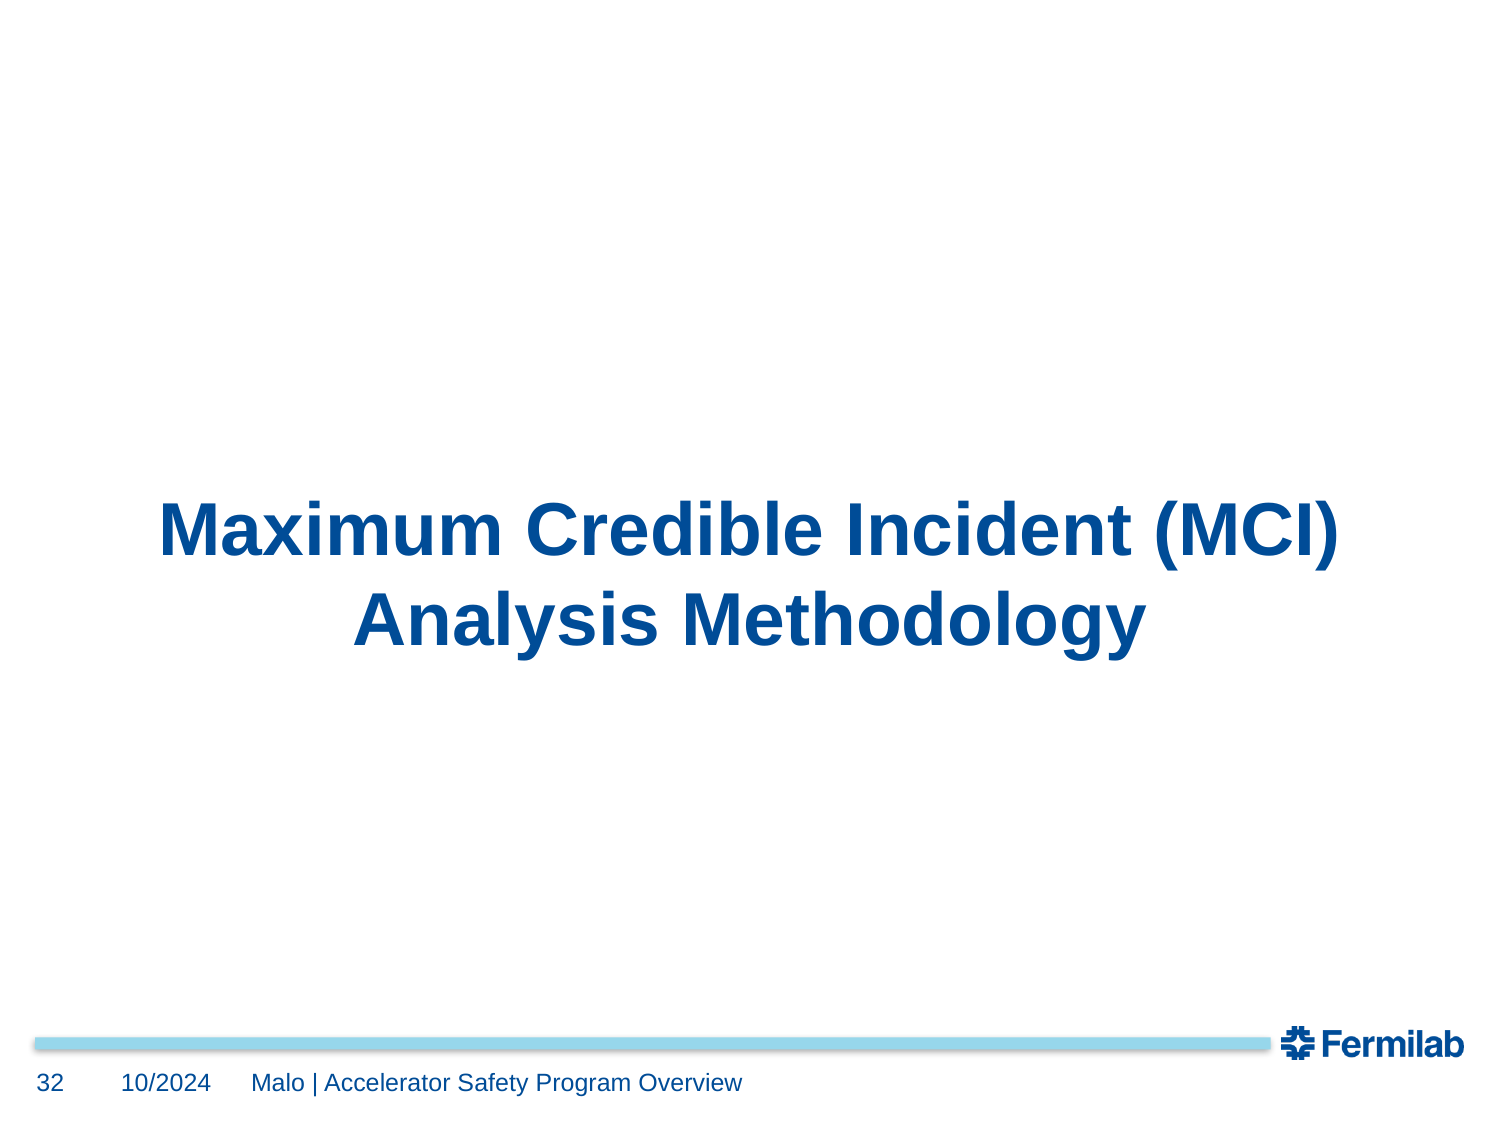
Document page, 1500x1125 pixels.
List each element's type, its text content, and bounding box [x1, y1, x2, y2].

title Maximum Credible Incident (MCI) Analysis Methodology [37, 41, 1463, 661]
slide_number 10/2024 [120, 1066, 232, 1107]
footer Malo | Accelerator Safety Program Overview [251, 1066, 1279, 1107]
picture [1281, 1026, 1464, 1060]
slide_number 32 [36, 1066, 105, 1106]
